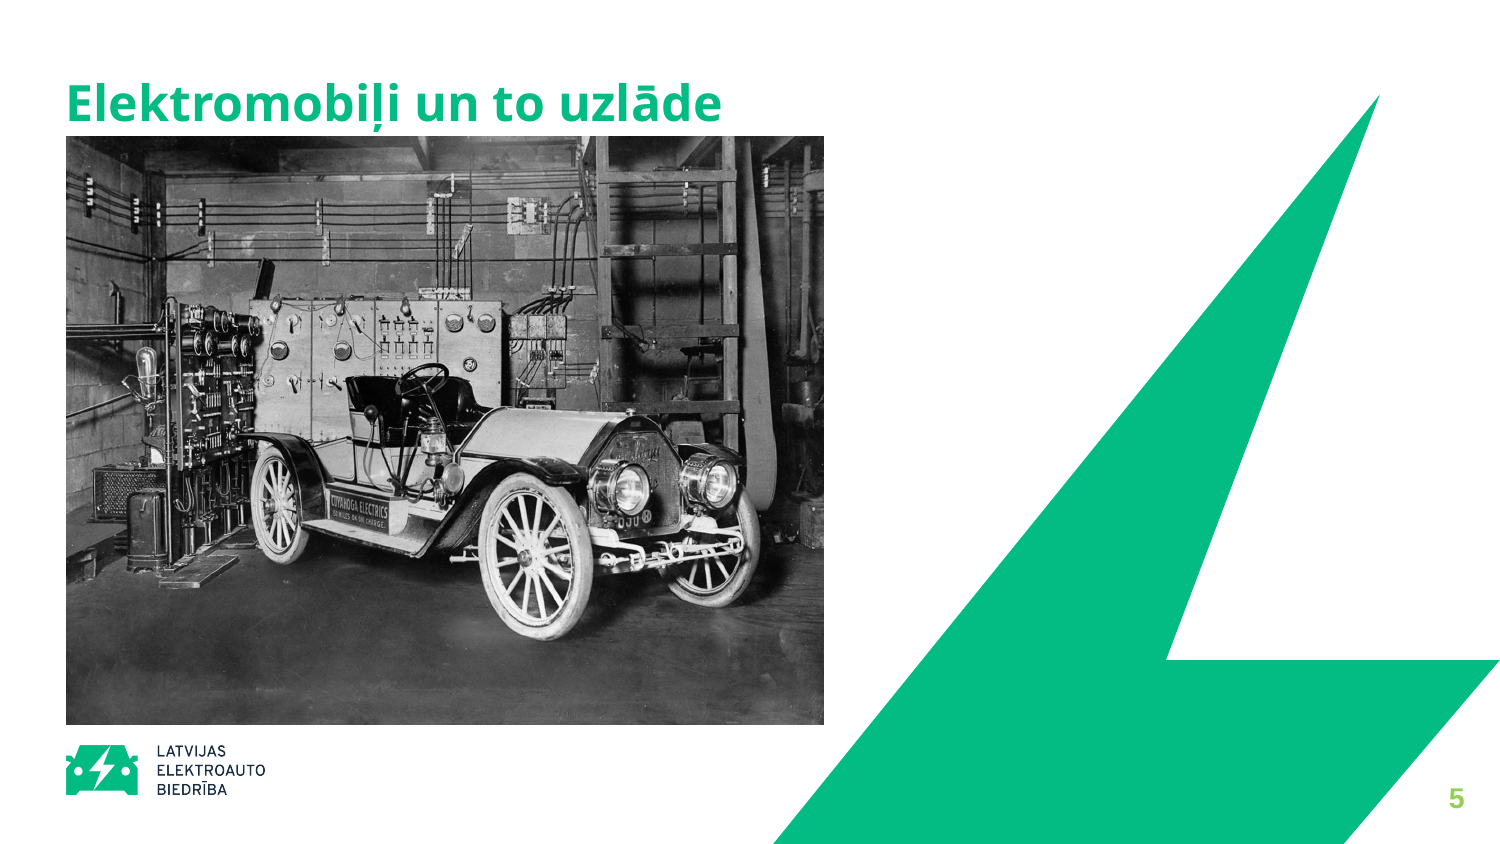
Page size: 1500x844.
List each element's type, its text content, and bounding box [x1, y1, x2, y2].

slide_number 5 [1389, 764, 1480, 830]
picture [66, 745, 265, 795]
title Elektromobiļi un to uzlāde [54, 56, 1316, 154]
text_box [773, 94, 1500, 844]
picture [66, 136, 824, 726]
